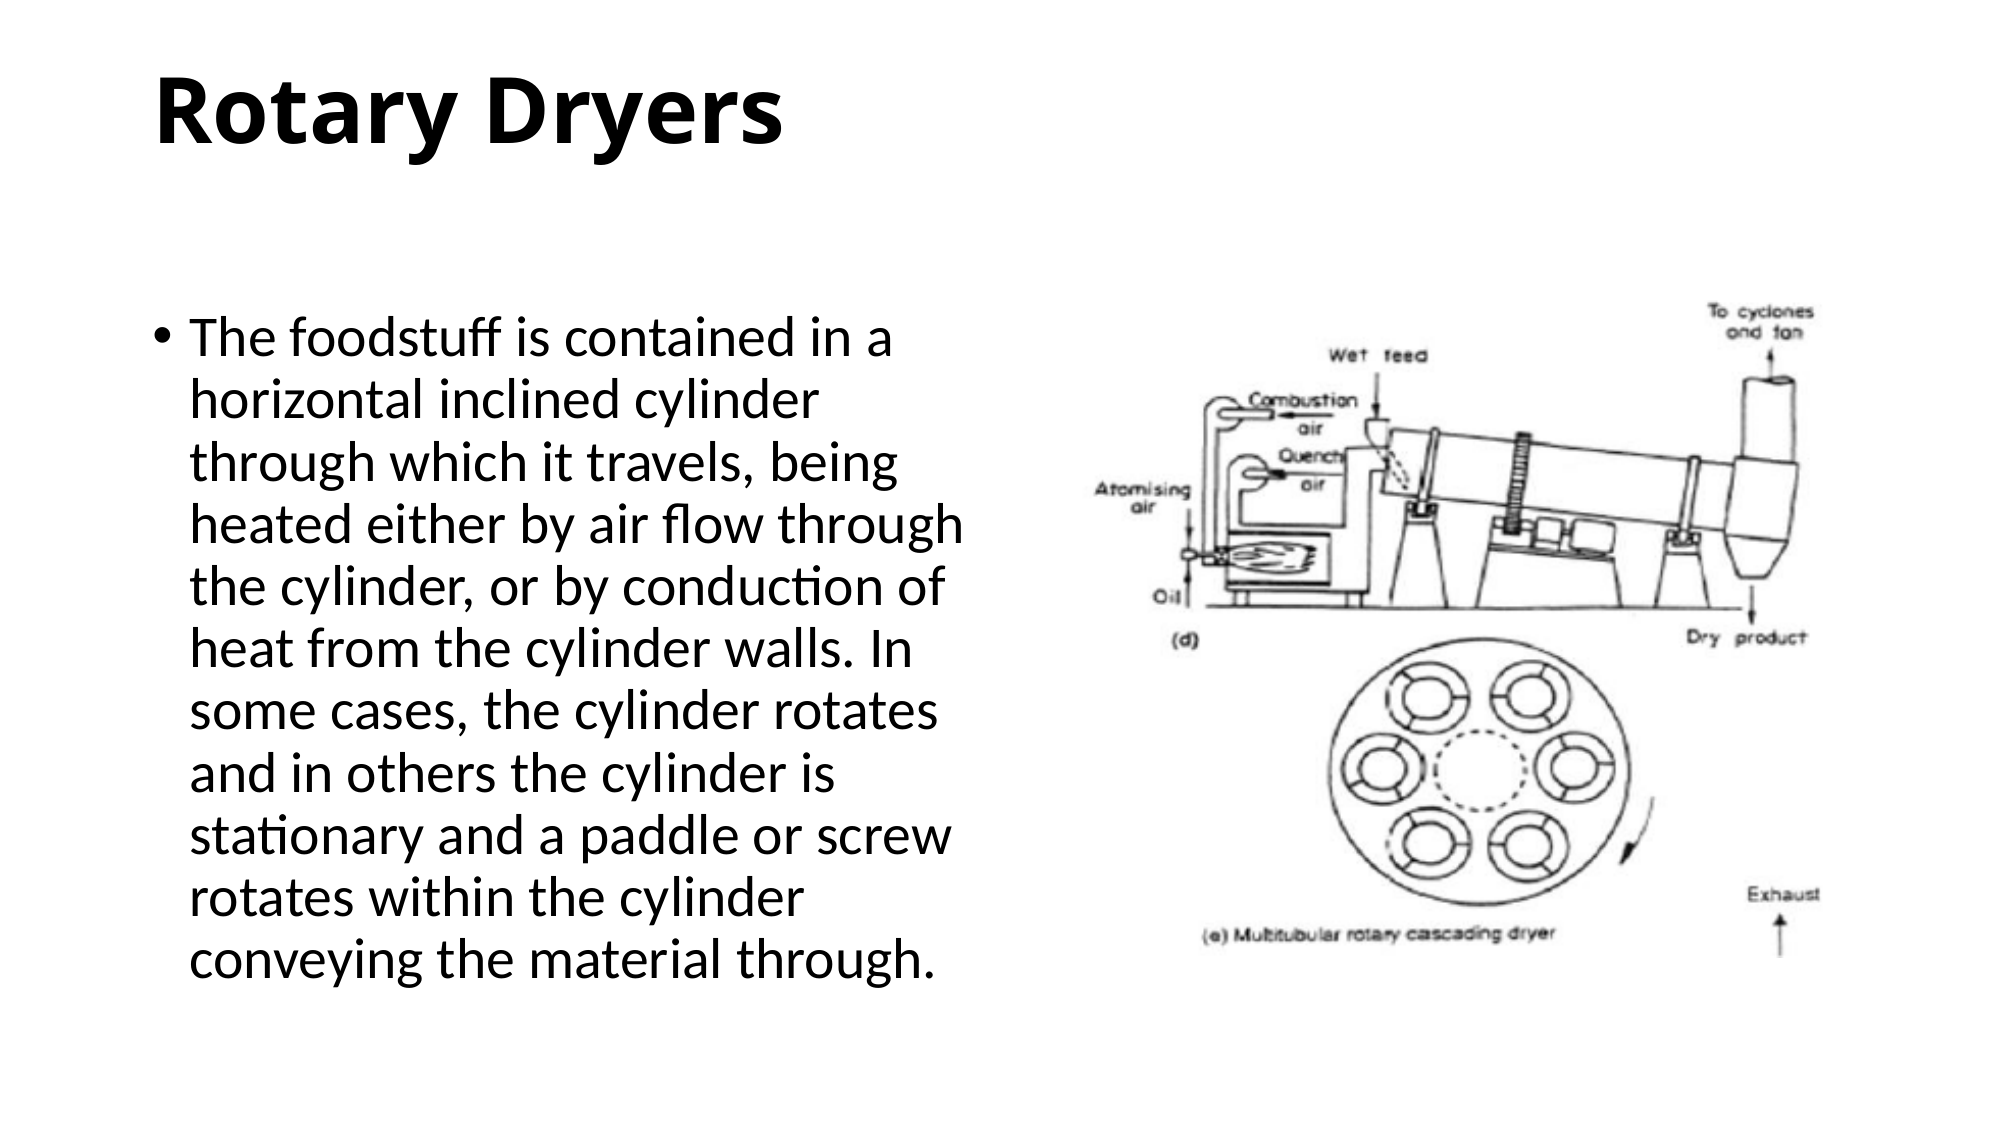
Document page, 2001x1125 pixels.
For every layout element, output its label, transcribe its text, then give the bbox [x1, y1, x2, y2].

title Rotary Dryers [137, 59, 1863, 278]
list The foodstuff is contained in a horizontal inclined cylinder through which it travels, being heated either by air flow through the cylinder, or by conduction of heat from the cylinder walls. In some cases, the cylinder rotates and in others the cylinder is stationary and a paddle or screw rotates within the cylinder conveying the material through. [137, 299, 988, 1014]
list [1045, 299, 1863, 958]
